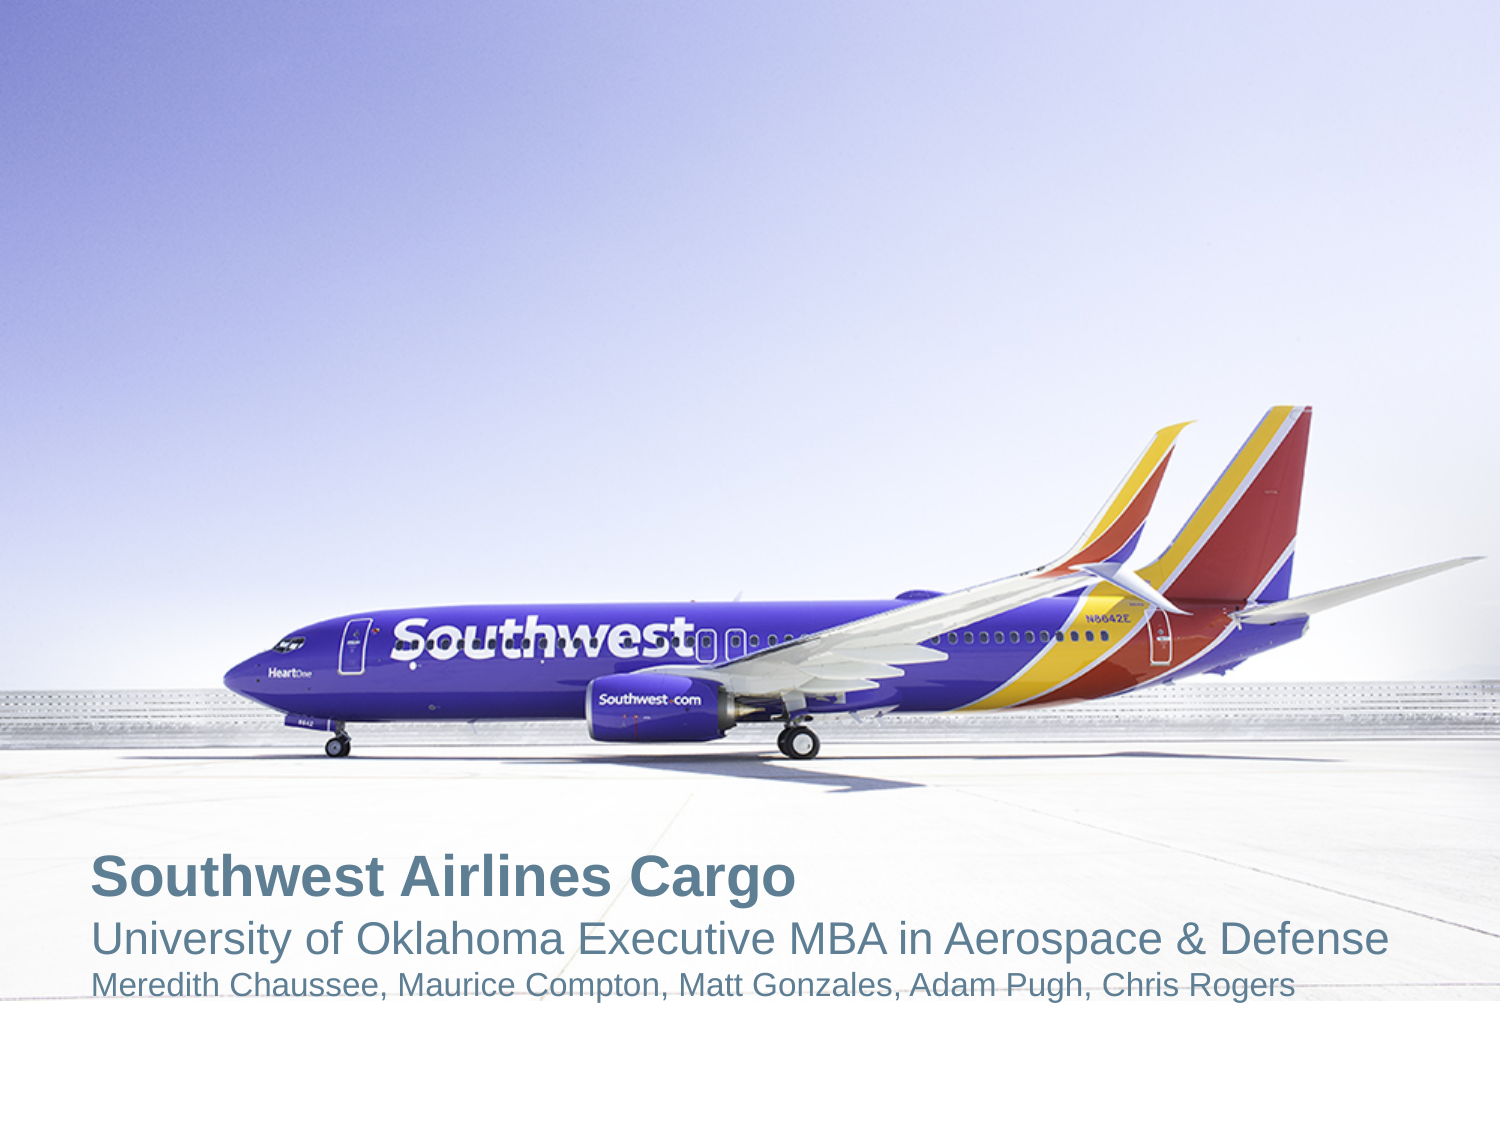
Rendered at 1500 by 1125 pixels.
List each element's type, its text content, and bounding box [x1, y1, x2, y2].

picture [0, 0, 1500, 1001]
list Southwest Airlines Cargo University of Oklahoma Executive MBA in Aerospace & Defense Meredith Chaussee, Maurice Compton, Matt Gonzales, Adam Pugh, Chris Rogers [90, 838, 1409, 1003]
